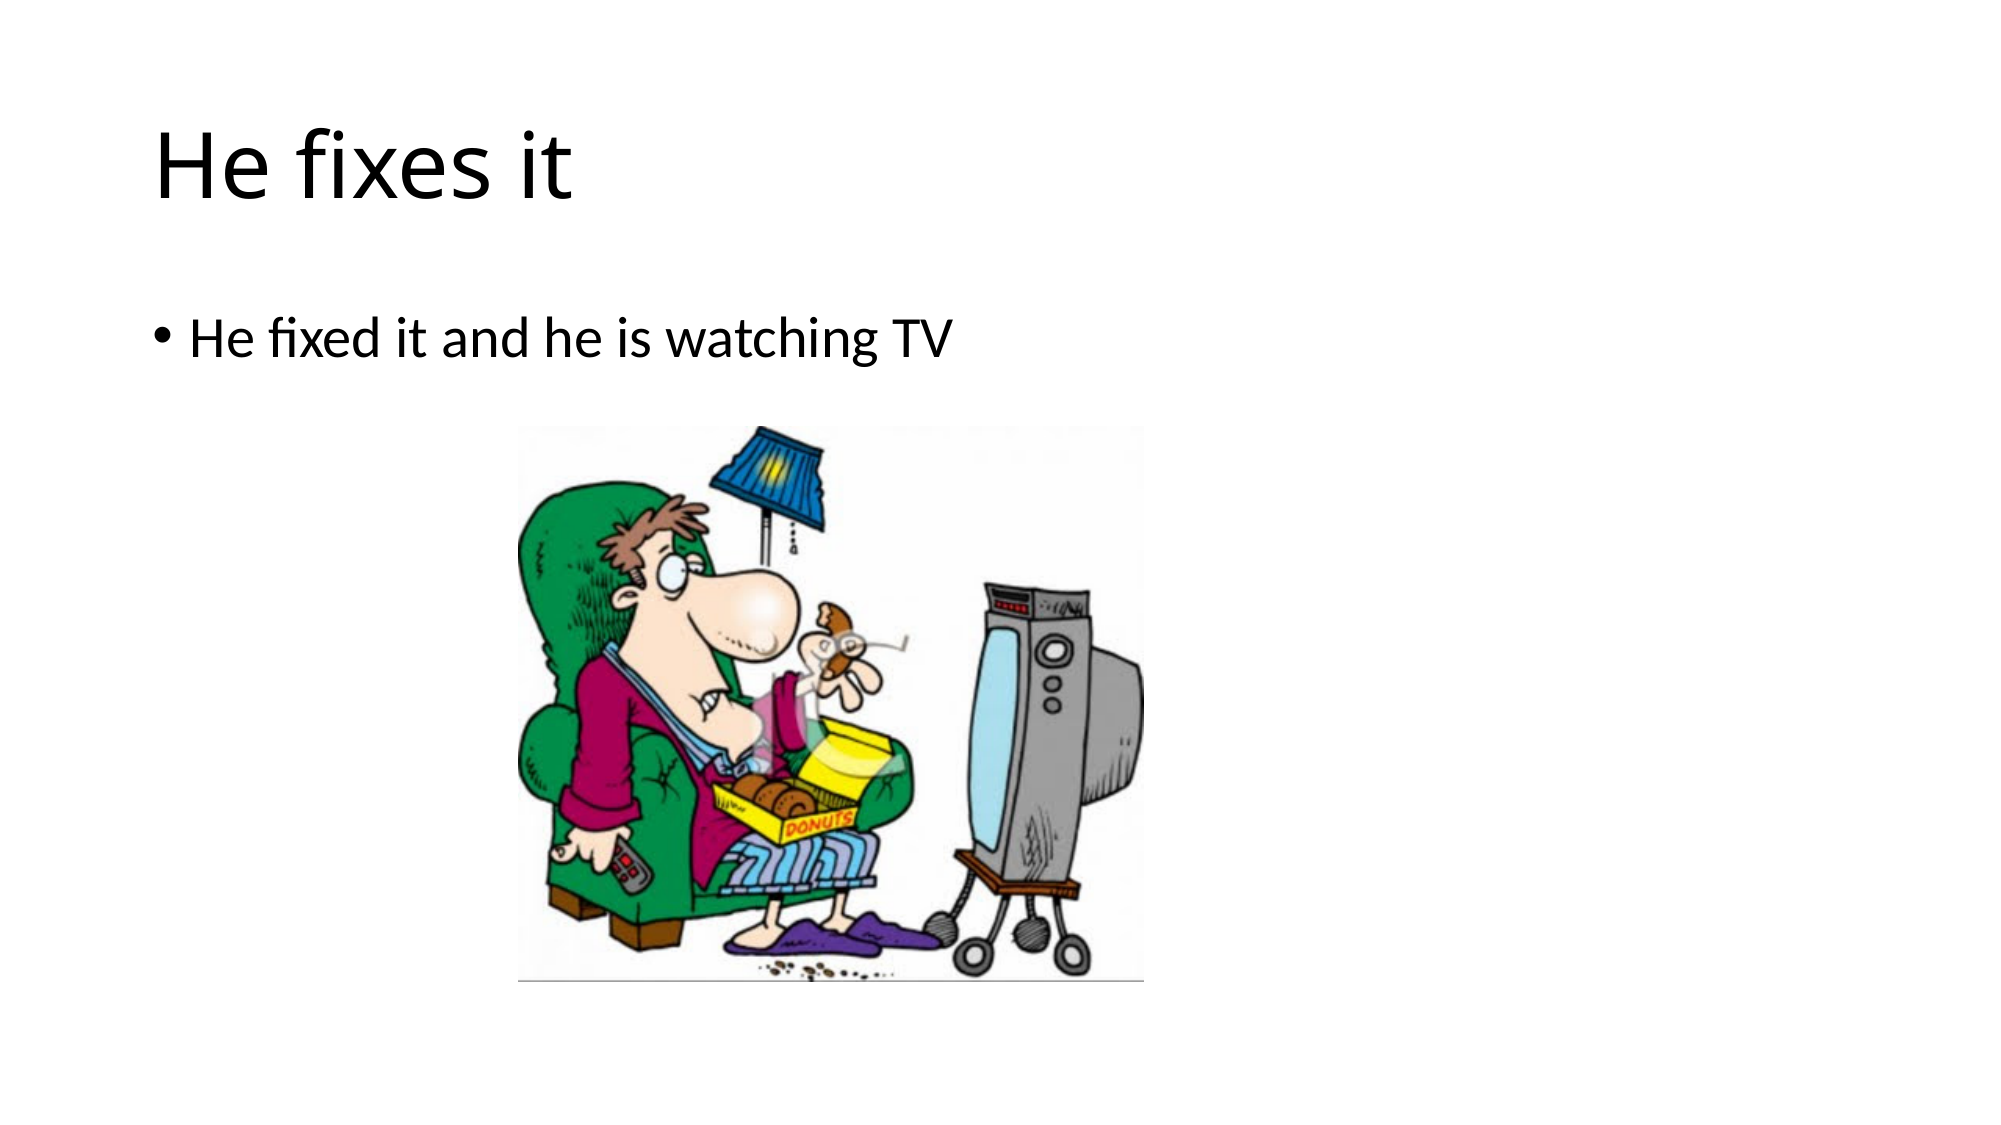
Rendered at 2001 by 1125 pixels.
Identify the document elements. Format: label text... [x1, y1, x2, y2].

title He fixes it [137, 59, 1863, 278]
picture [518, 426, 1144, 982]
list He fixed it and he is watching TV [137, 299, 1863, 1014]
